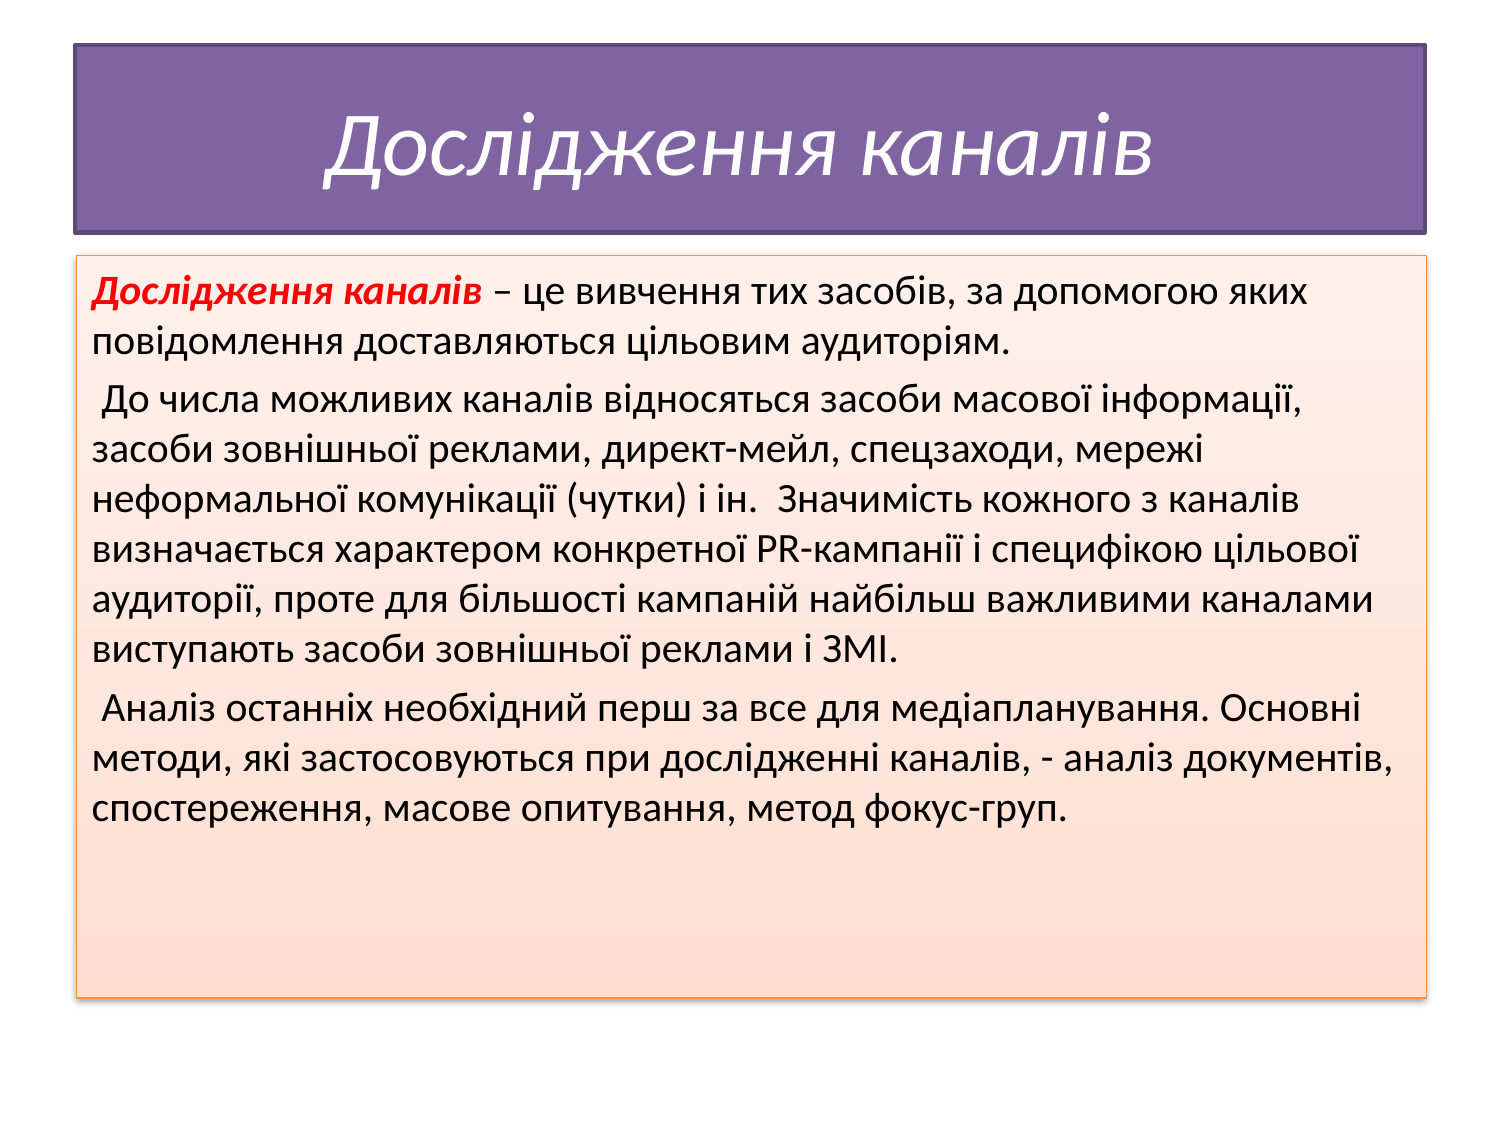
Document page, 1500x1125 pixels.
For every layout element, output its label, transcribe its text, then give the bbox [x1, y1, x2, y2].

list Дослідження каналів – це вивчення тих засобів, за допомогою яких повідомлення доставляються цільовим аудиторіям. До числа можливих каналів відносяться засоби масової інформації, засоби зовнішньої реклами, директ-мейл, спецзаходи, мережі неформальної комунікації (чутки) і ін. Значимість кожного з каналів визначається характером конкретної PR-кампанії і специфікою цільової аудиторії, проте для більшості кампаній найбільш важливими каналами виступають засоби зовнішньої реклами і ЗМІ. Аналіз останніх необхідний перш за все для медіапланування. Основні методи, які застосовуються при дослідженні каналів, - аналіз документів, спостереження, масове опитування, метод фокус-груп. [76, 255, 1427, 999]
title Дослідження каналів [73, 43, 1427, 235]
